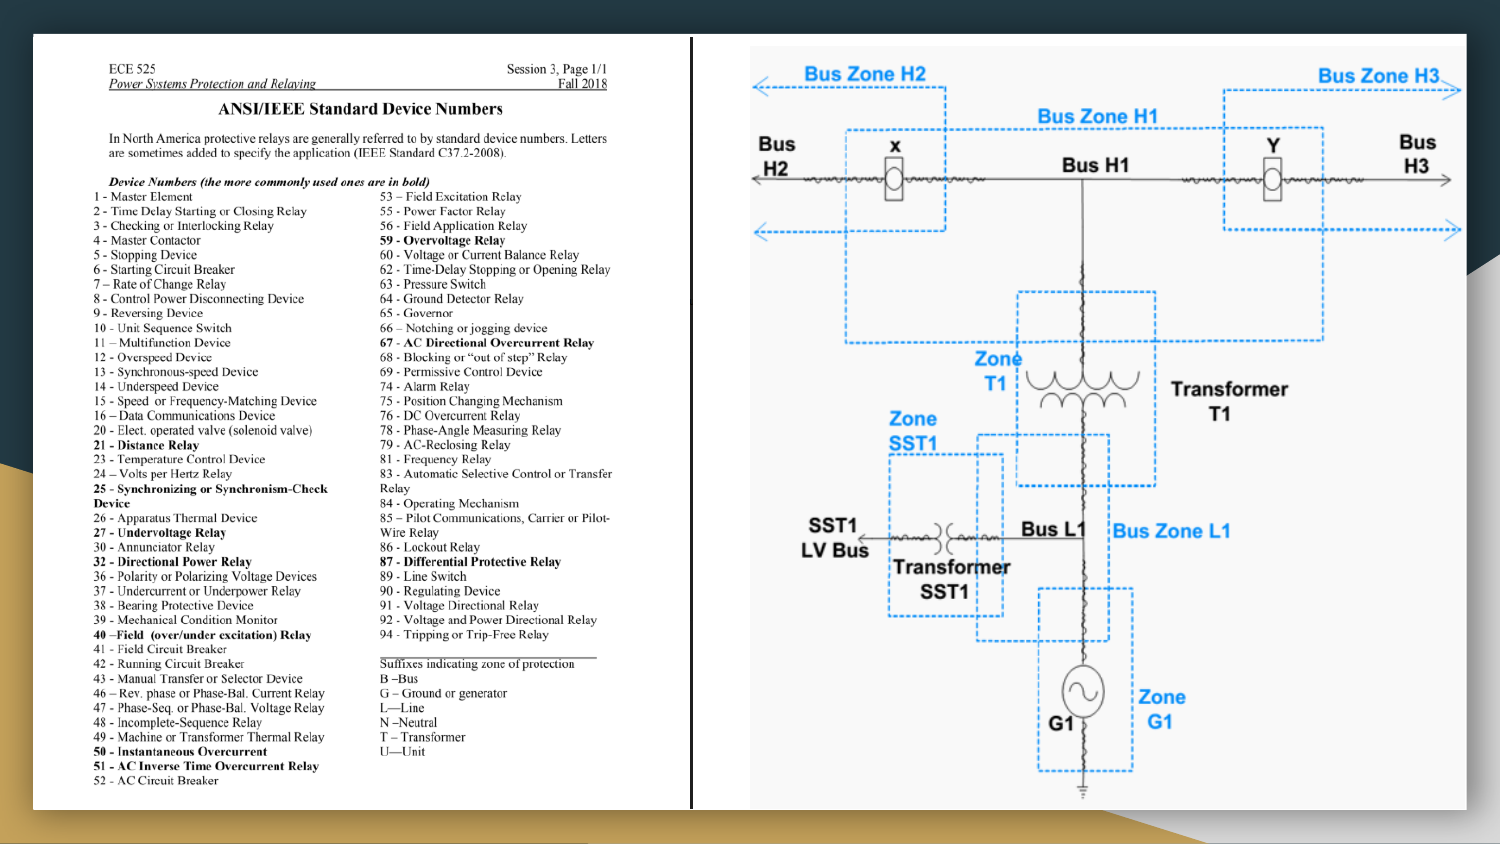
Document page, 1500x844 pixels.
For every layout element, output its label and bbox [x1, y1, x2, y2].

picture [32, 37, 693, 810]
picture [749, 46, 1465, 810]
